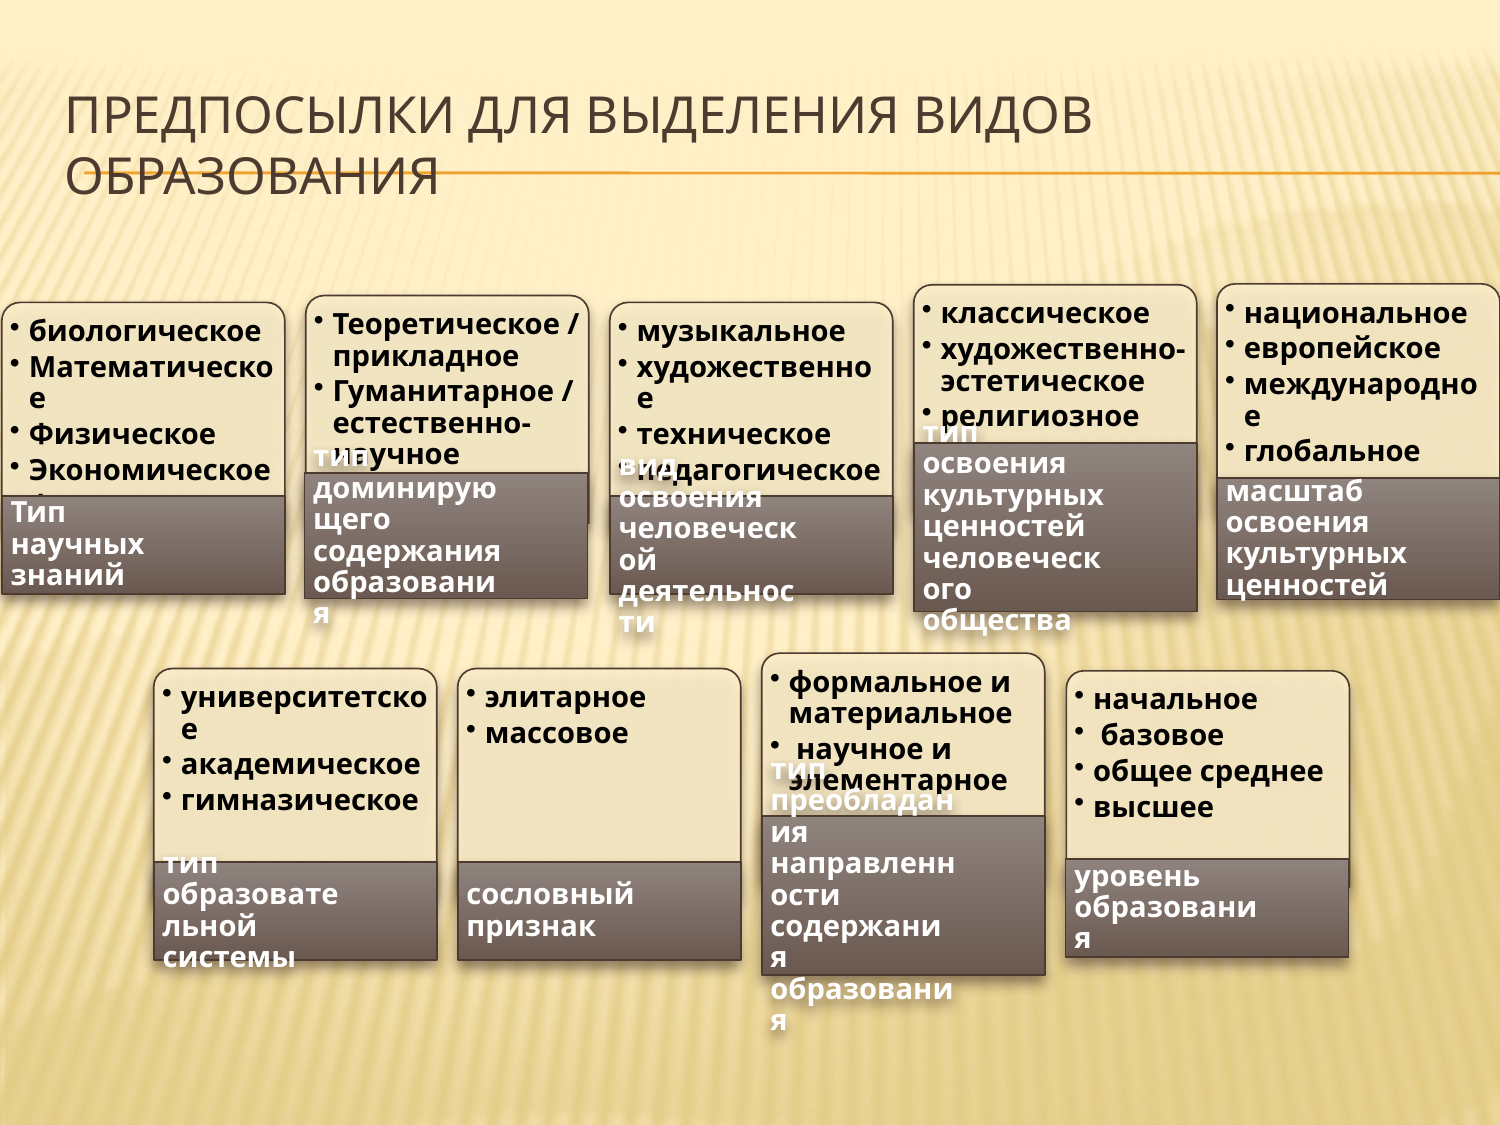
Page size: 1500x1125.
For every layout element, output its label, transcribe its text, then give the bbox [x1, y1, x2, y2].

title Предпосылки для выделения видов образования [50, 75, 1475, 209]
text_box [0, 210, 1500, 1044]
